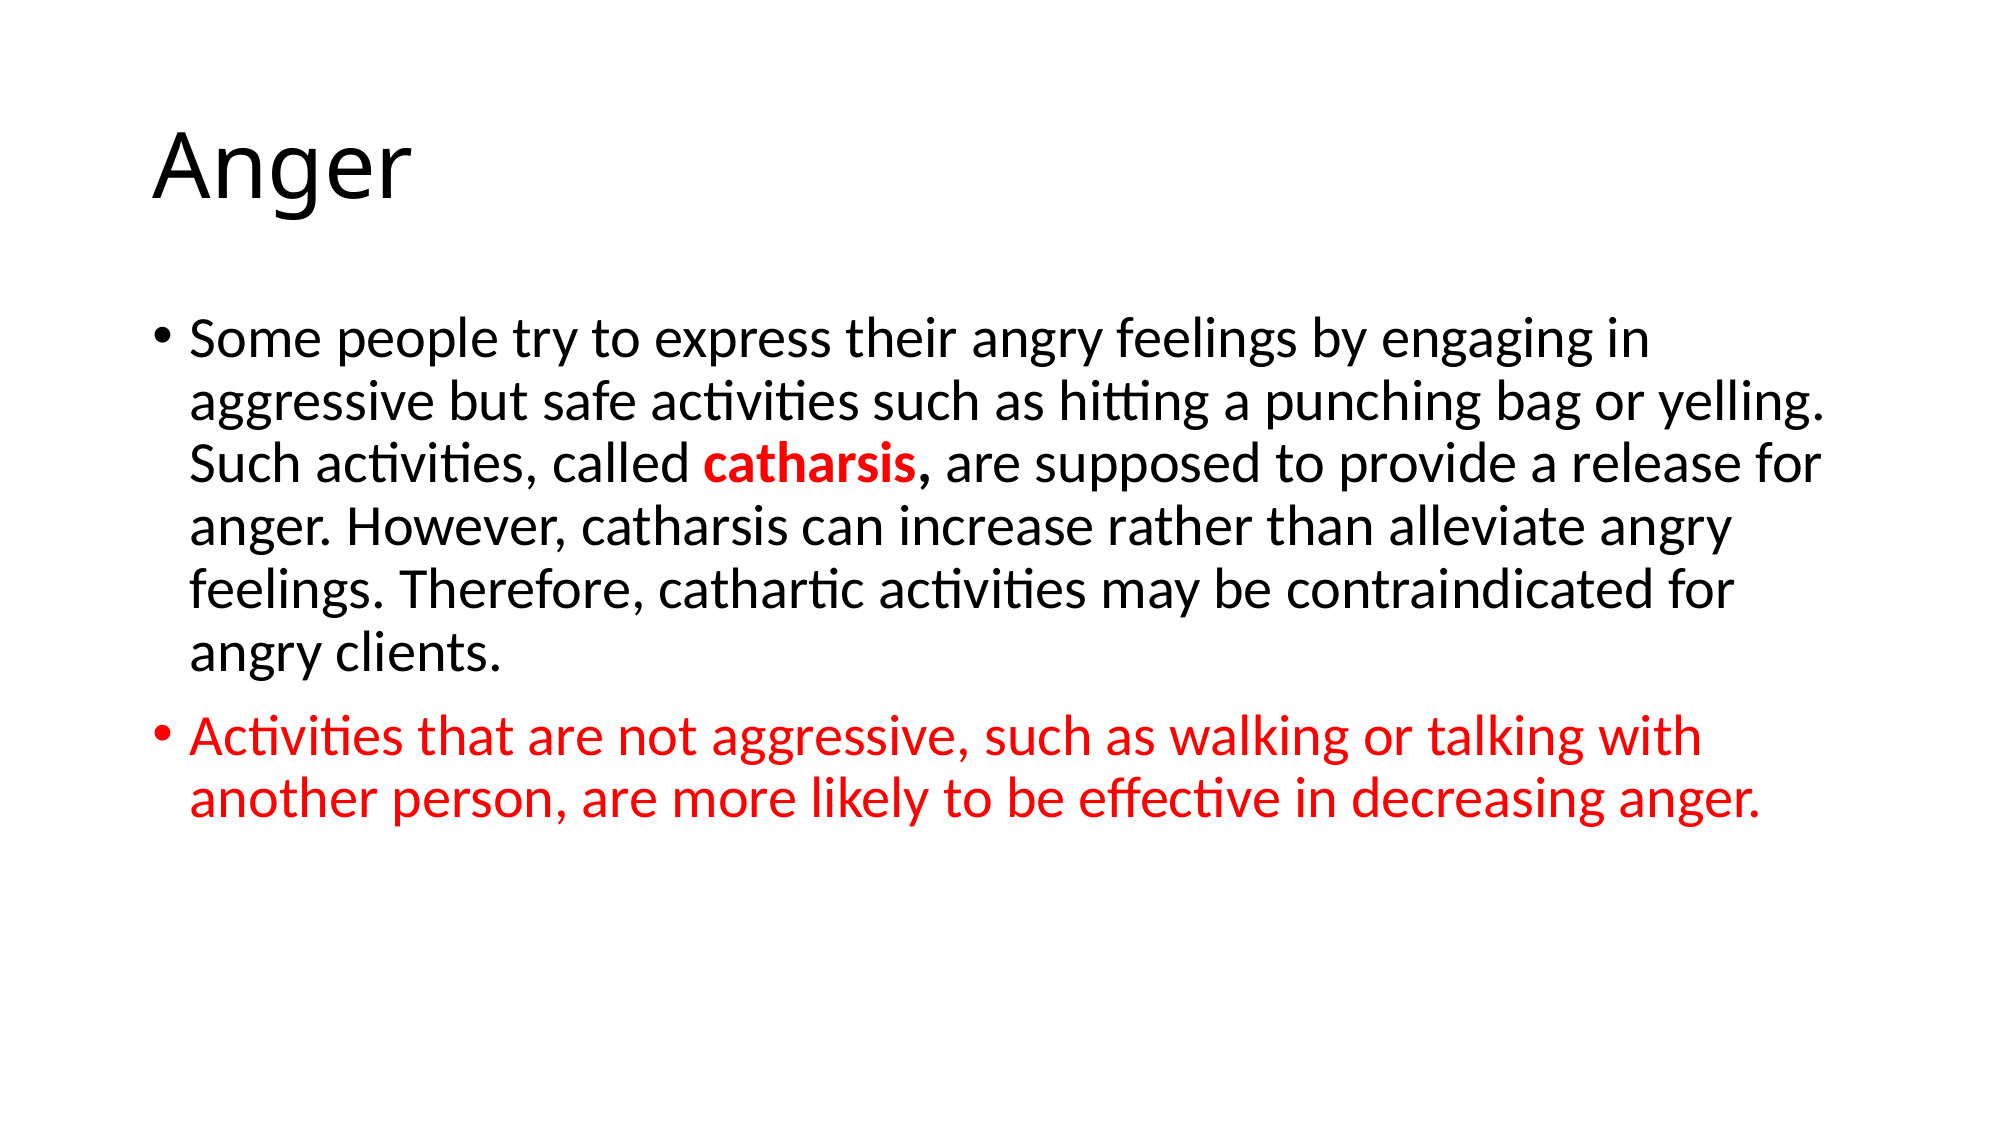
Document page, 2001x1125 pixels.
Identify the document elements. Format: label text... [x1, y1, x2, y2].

list Some people try to express their angry feelings by engaging in aggressive but safe activities such as hitting a punching bag or yelling. Such activities, called catharsis, are supposed to provide a release for anger. However, catharsis can increase rather than alleviate angry feelings. Therefore, cathartic activities may be contraindicated for angry clients. Activities that are not aggressive, such as walking or talking with another person, are more likely to be effective in decreasing anger. [137, 299, 1863, 1014]
title Anger [137, 59, 1863, 278]
